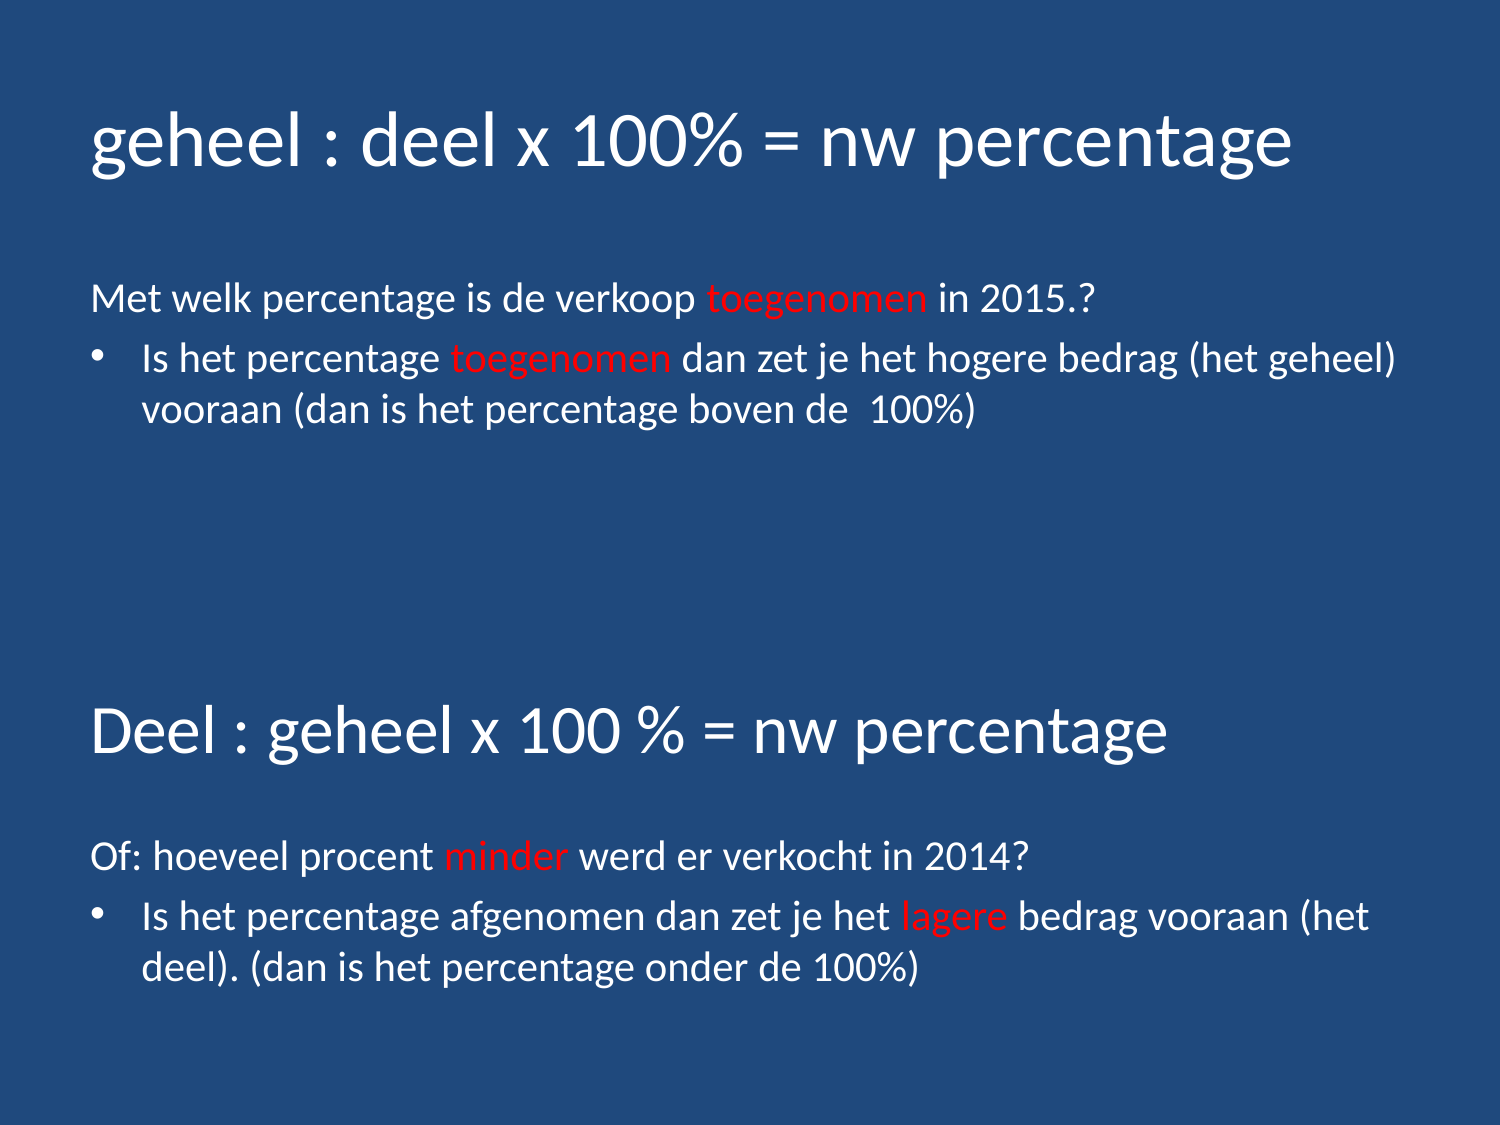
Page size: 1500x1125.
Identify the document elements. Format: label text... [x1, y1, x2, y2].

list Met welk percentage is de verkoop toegenomen in 2015.? Is het percentage toegenomen dan zet je het hogere bedrag (het geheel) vooraan (dan is het percentage boven de 100%) Deel : geheel x 100 % = nw percentage Of: hoeveel procent minder werd er verkocht in 2014? Is het percentage afgenomen dan zet je het lagere bedrag vooraan (het deel). (dan is het percentage onder de 100%) [75, 262, 1425, 1005]
title geheel : deel x 100% = nw percentage [75, 45, 1425, 225]
